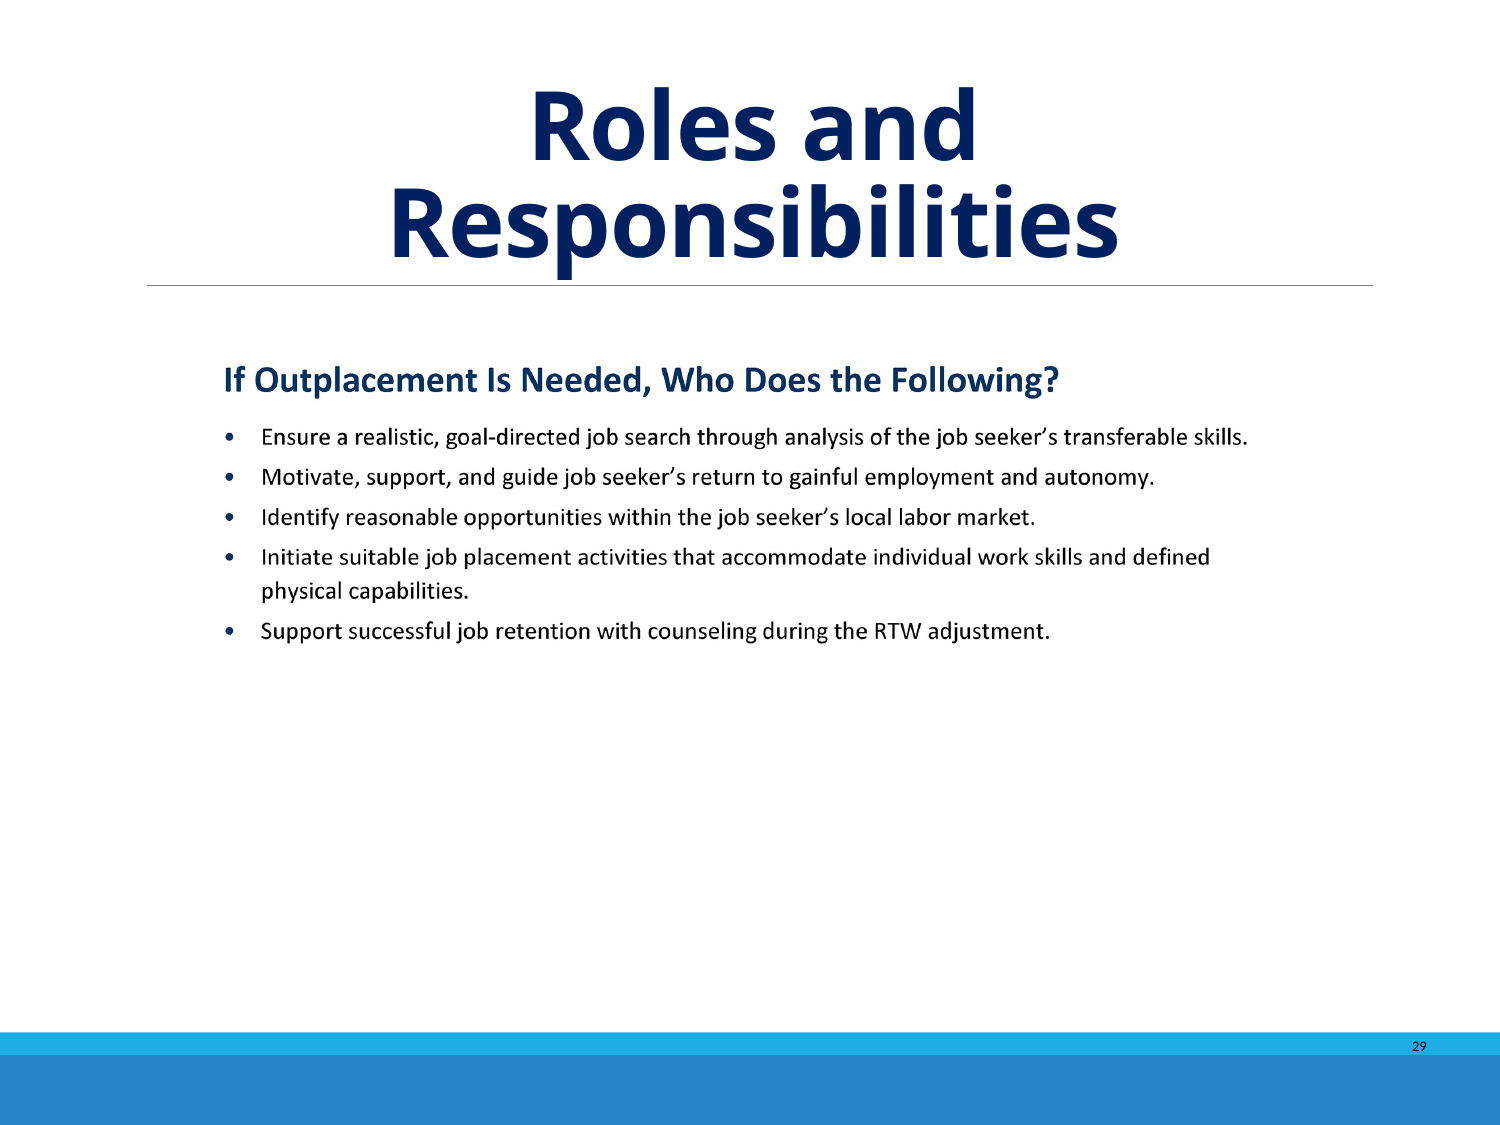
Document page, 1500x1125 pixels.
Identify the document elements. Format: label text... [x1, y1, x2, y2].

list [110, 336, 1390, 701]
title Roles and Responsibilities [134, 47, 1373, 285]
